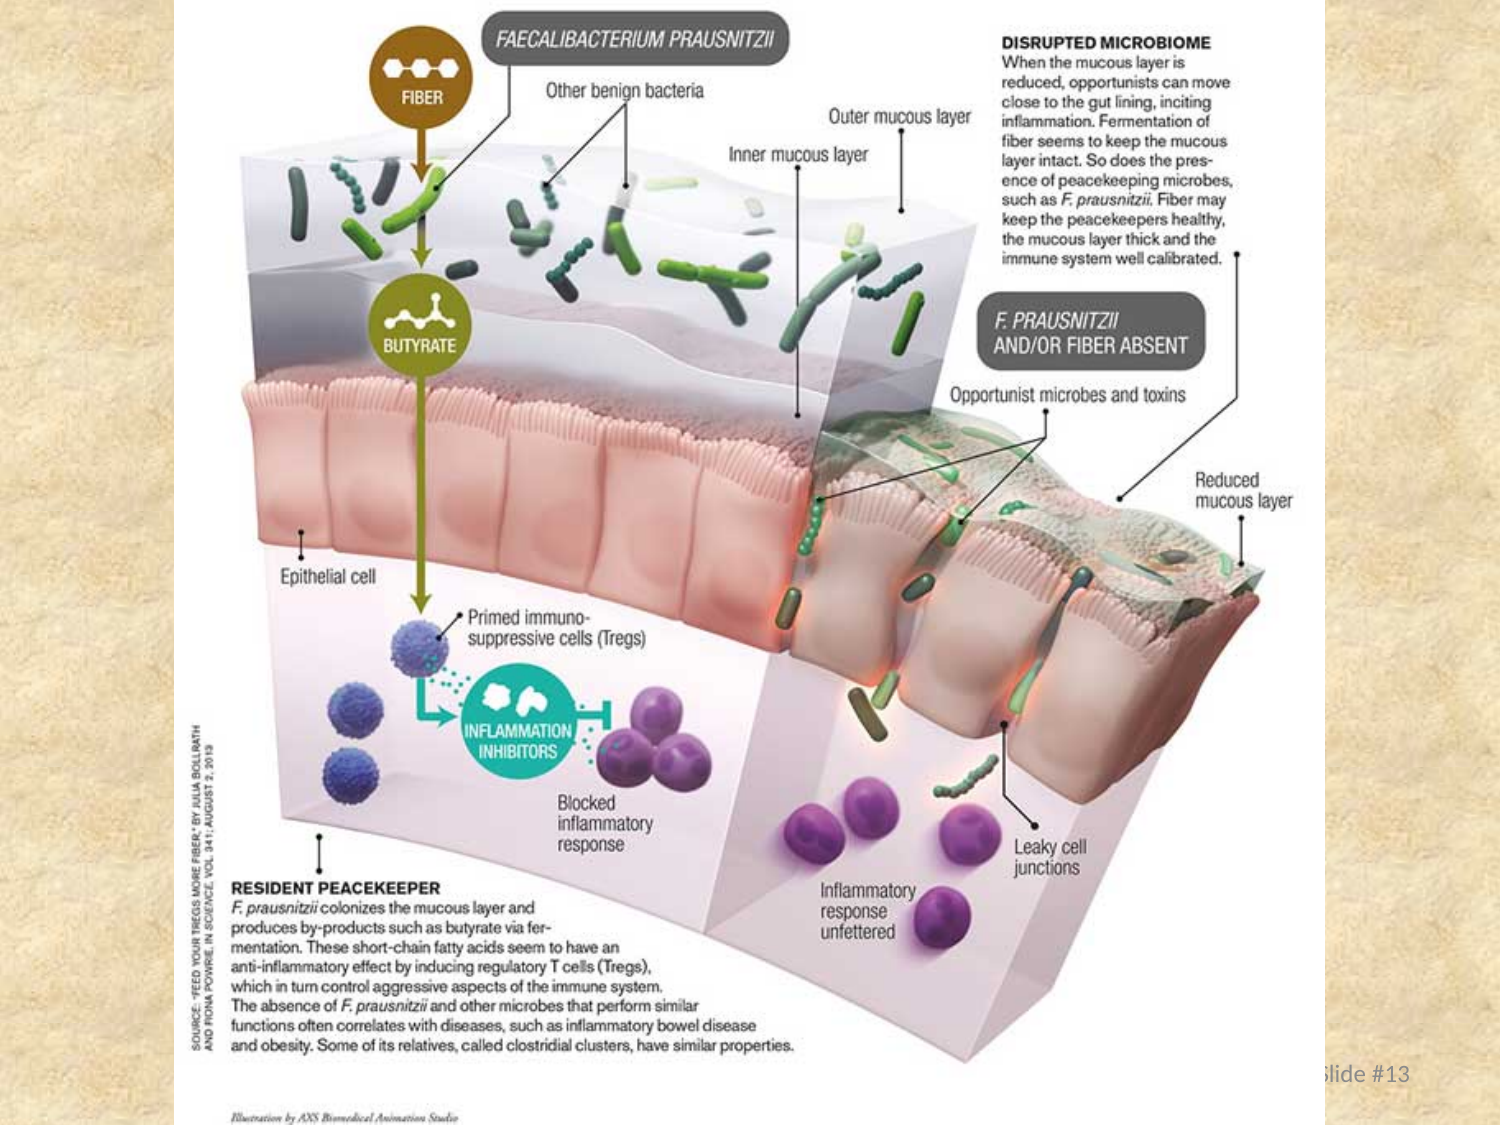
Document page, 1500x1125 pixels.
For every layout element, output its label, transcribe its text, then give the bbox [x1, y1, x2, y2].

picture [0, 0, 1500, 1125]
slide_number Slide #13 [1330, 1042, 1425, 1103]
